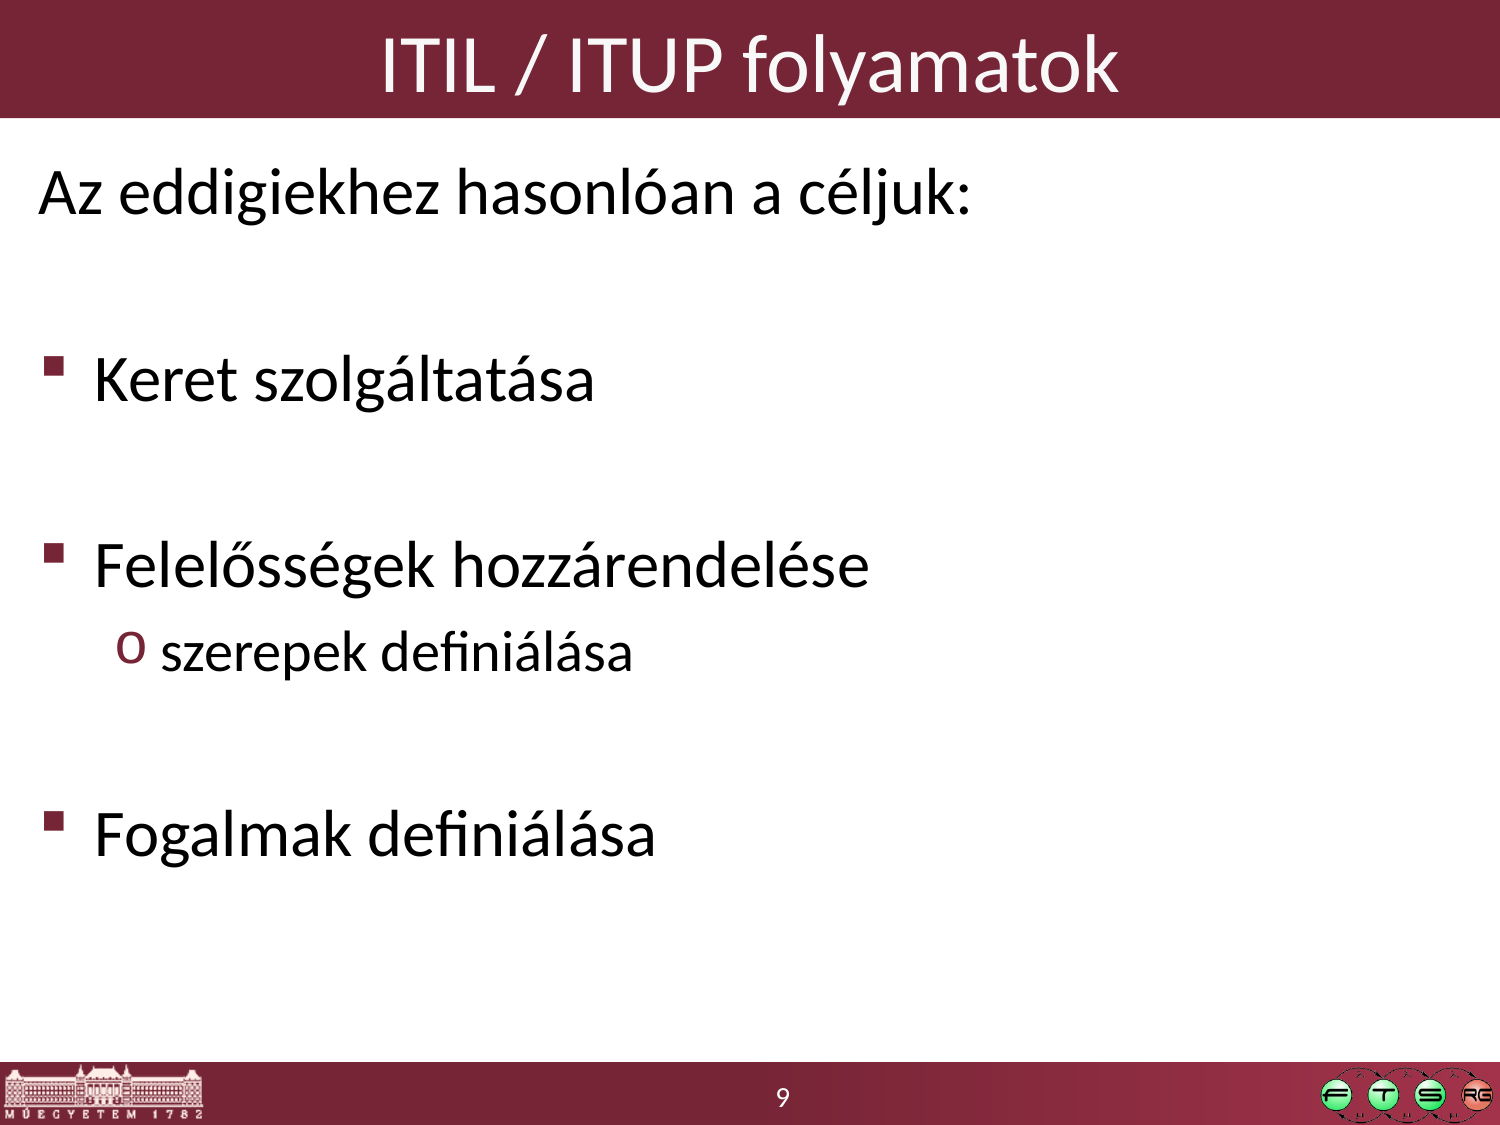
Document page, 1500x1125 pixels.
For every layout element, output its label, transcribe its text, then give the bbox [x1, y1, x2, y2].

title ITIL / ITUP folyamatok [0, 0, 1500, 119]
picture [1318, 1065, 1494, 1125]
list Az eddigiekhez hasonlóan a céljuk: Keret szolgáltatása Felelősségek hozzárendelése szerepek definiálása Fogalmak definiálása [23, 140, 1477, 1048]
picture [0, 1063, 209, 1123]
